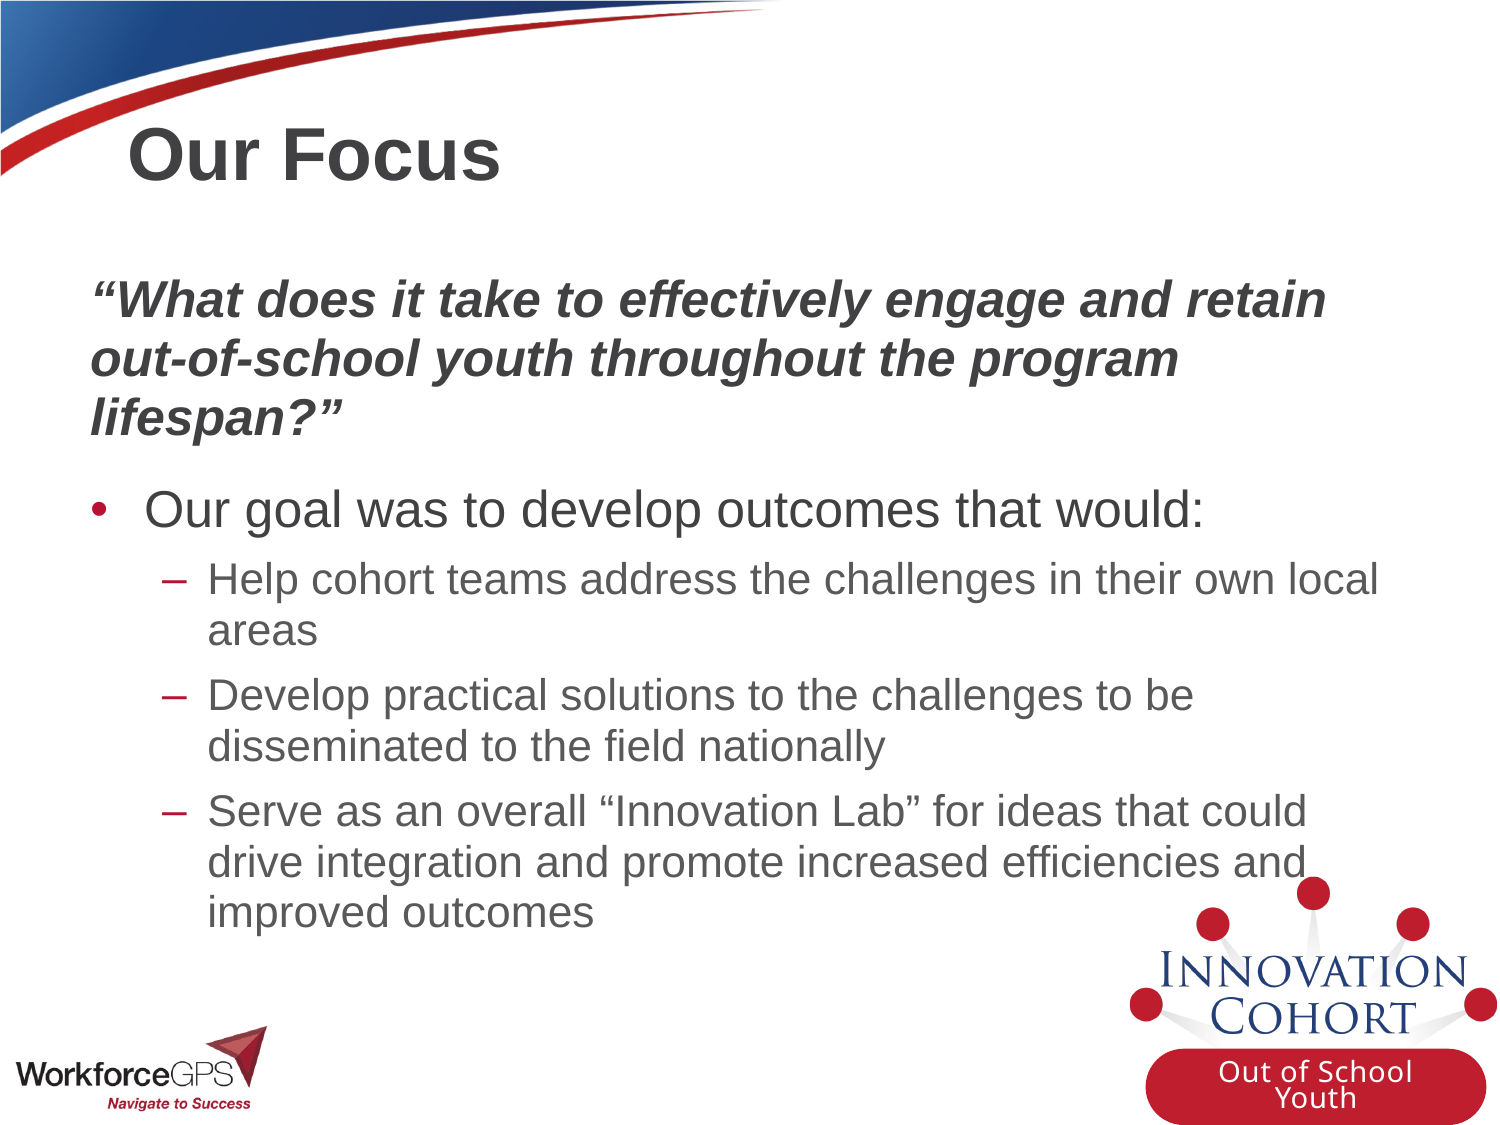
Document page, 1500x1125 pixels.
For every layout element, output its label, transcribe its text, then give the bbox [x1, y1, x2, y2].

list “What does it take to effectively engage and retain out-of-school youth throughout the program lifespan?” Our goal was to develop outcomes that would: Help cohort teams address the challenges in their own local areas Develop practical solutions to the challenges to be disseminated to the field nationally Serve as an overall “Innovation Lab” for ideas that could drive integration and promote increased efficiencies and improved outcomes [75, 262, 1425, 946]
picture [1, 1, 789, 178]
picture [13, 1025, 269, 1113]
title Our Focus [112, 62, 1463, 250]
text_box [1126, 854, 1500, 1113]
